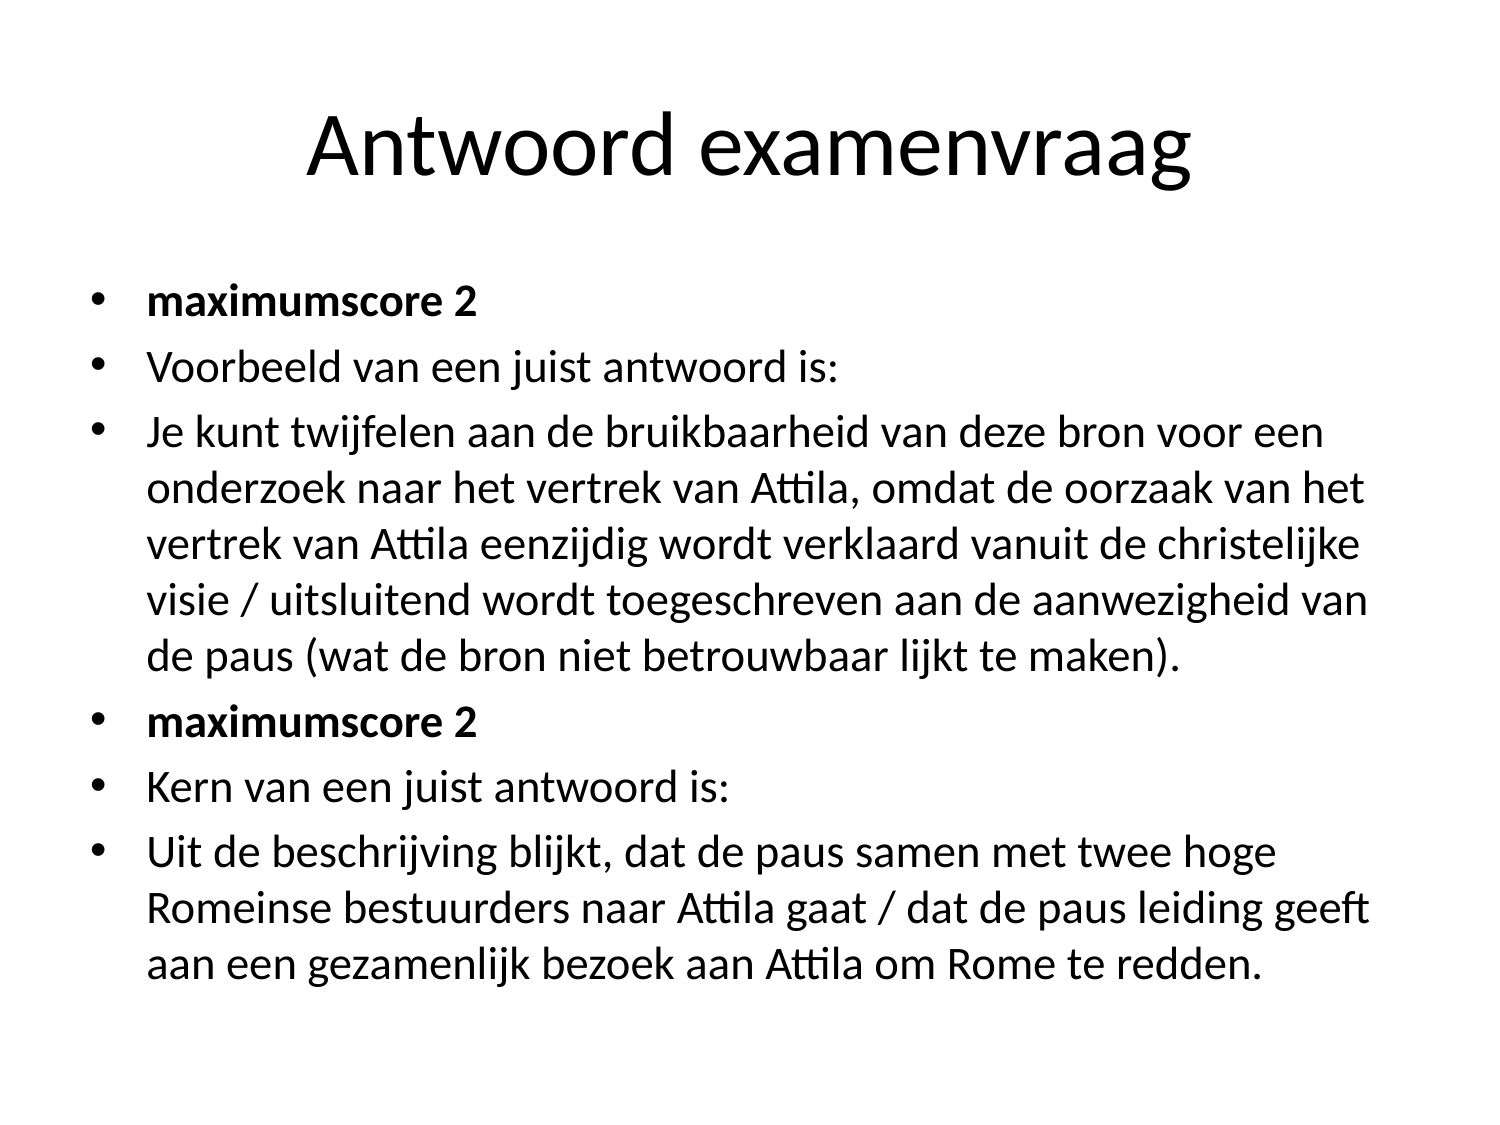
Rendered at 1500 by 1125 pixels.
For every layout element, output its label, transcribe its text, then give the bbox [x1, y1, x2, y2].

title Antwoord examenvraag [75, 45, 1425, 233]
list maximumscore 2 Voorbeeld van een juist antwoord is: Je kunt twijfelen aan de bruikbaarheid van deze bron voor een onderzoek naar het vertrek van Attila, omdat de oorzaak van het vertrek van Attila eenzijdig wordt verklaard vanuit de christelijke visie / uitsluitend wordt toegeschreven aan de aanwezigheid van de paus (wat de bron niet betrouwbaar lijkt te maken). maximumscore 2 Kern van een juist antwoord is: Uit de beschrijving blijkt, dat de paus samen met twee hoge Romeinse bestuurders naar Attila gaat / dat de paus leiding geeft aan een gezamenlijk bezoek aan Attila om Rome te redden. [75, 262, 1425, 1005]
